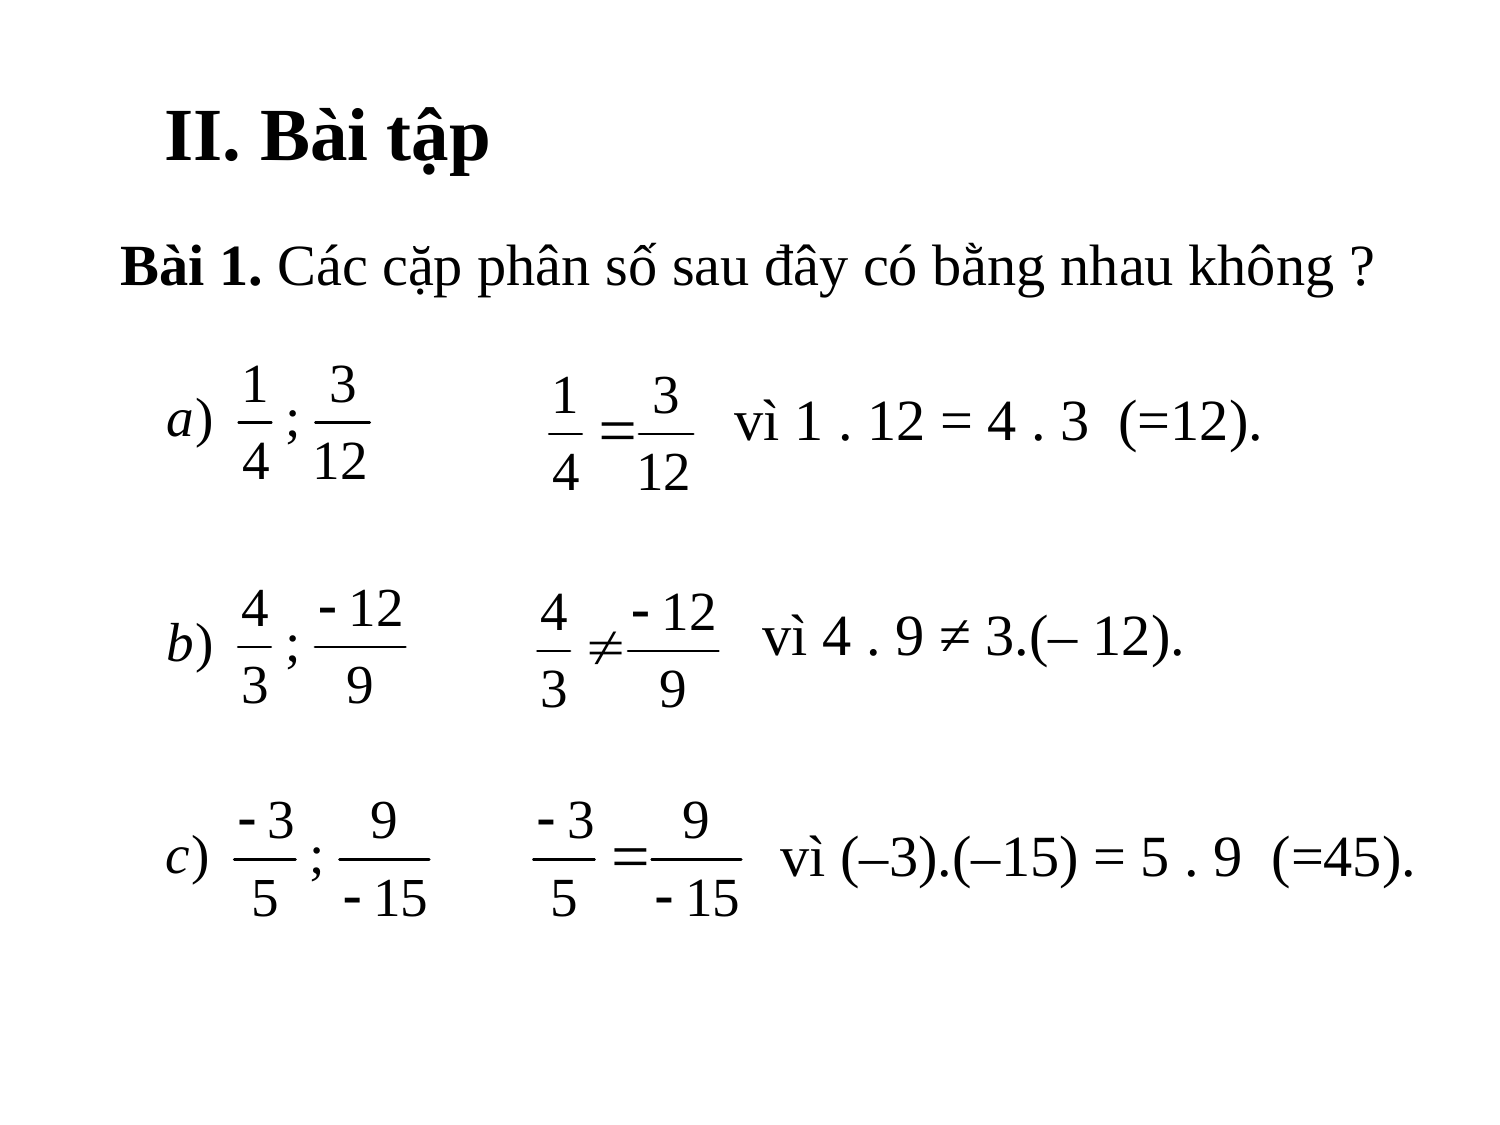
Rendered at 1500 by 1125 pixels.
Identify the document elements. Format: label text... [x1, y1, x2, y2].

text_box vì 4 . 9 ≠ 3.(– 12). [747, 590, 1201, 675]
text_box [525, 786, 751, 929]
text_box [540, 360, 703, 500]
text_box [529, 577, 727, 721]
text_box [159, 786, 440, 929]
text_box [159, 349, 381, 489]
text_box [161, 574, 414, 717]
text_box Bài 1. Các cặp phân số sau đây có bằng nhau không ? [105, 219, 1391, 305]
text_box vì 1 . 12 = 4 . 3 (=12). [719, 375, 1279, 460]
text_box II. Bài tập [149, 78, 507, 183]
text_box vì (–3).(–15) = 5 . 9 (=45). [765, 810, 1432, 896]
